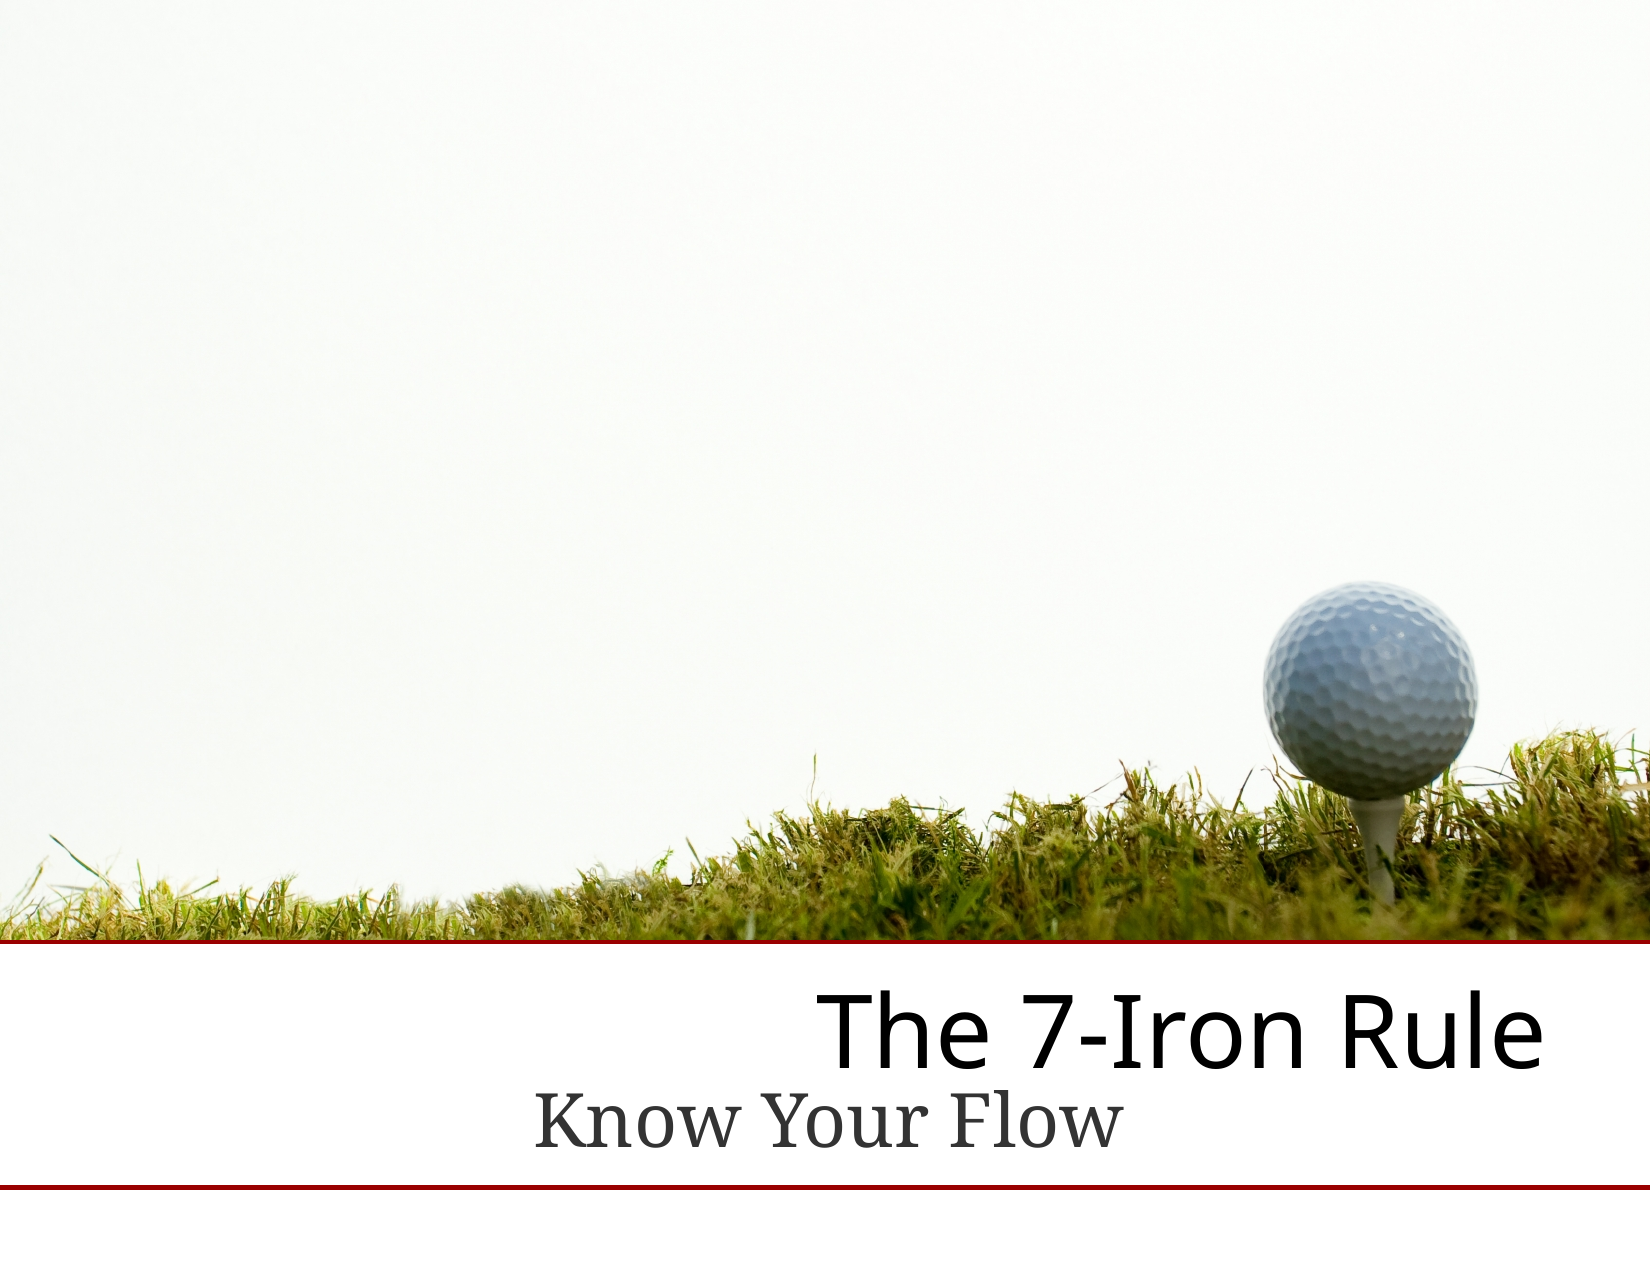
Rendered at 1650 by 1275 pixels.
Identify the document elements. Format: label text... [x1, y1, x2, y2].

picture [0, 0, 1650, 942]
text_box Know Your Flow [516, 1063, 1142, 1171]
text_box [0, 949, 1650, 1188]
text_box The 7-Iron Rule [799, 957, 1564, 1097]
